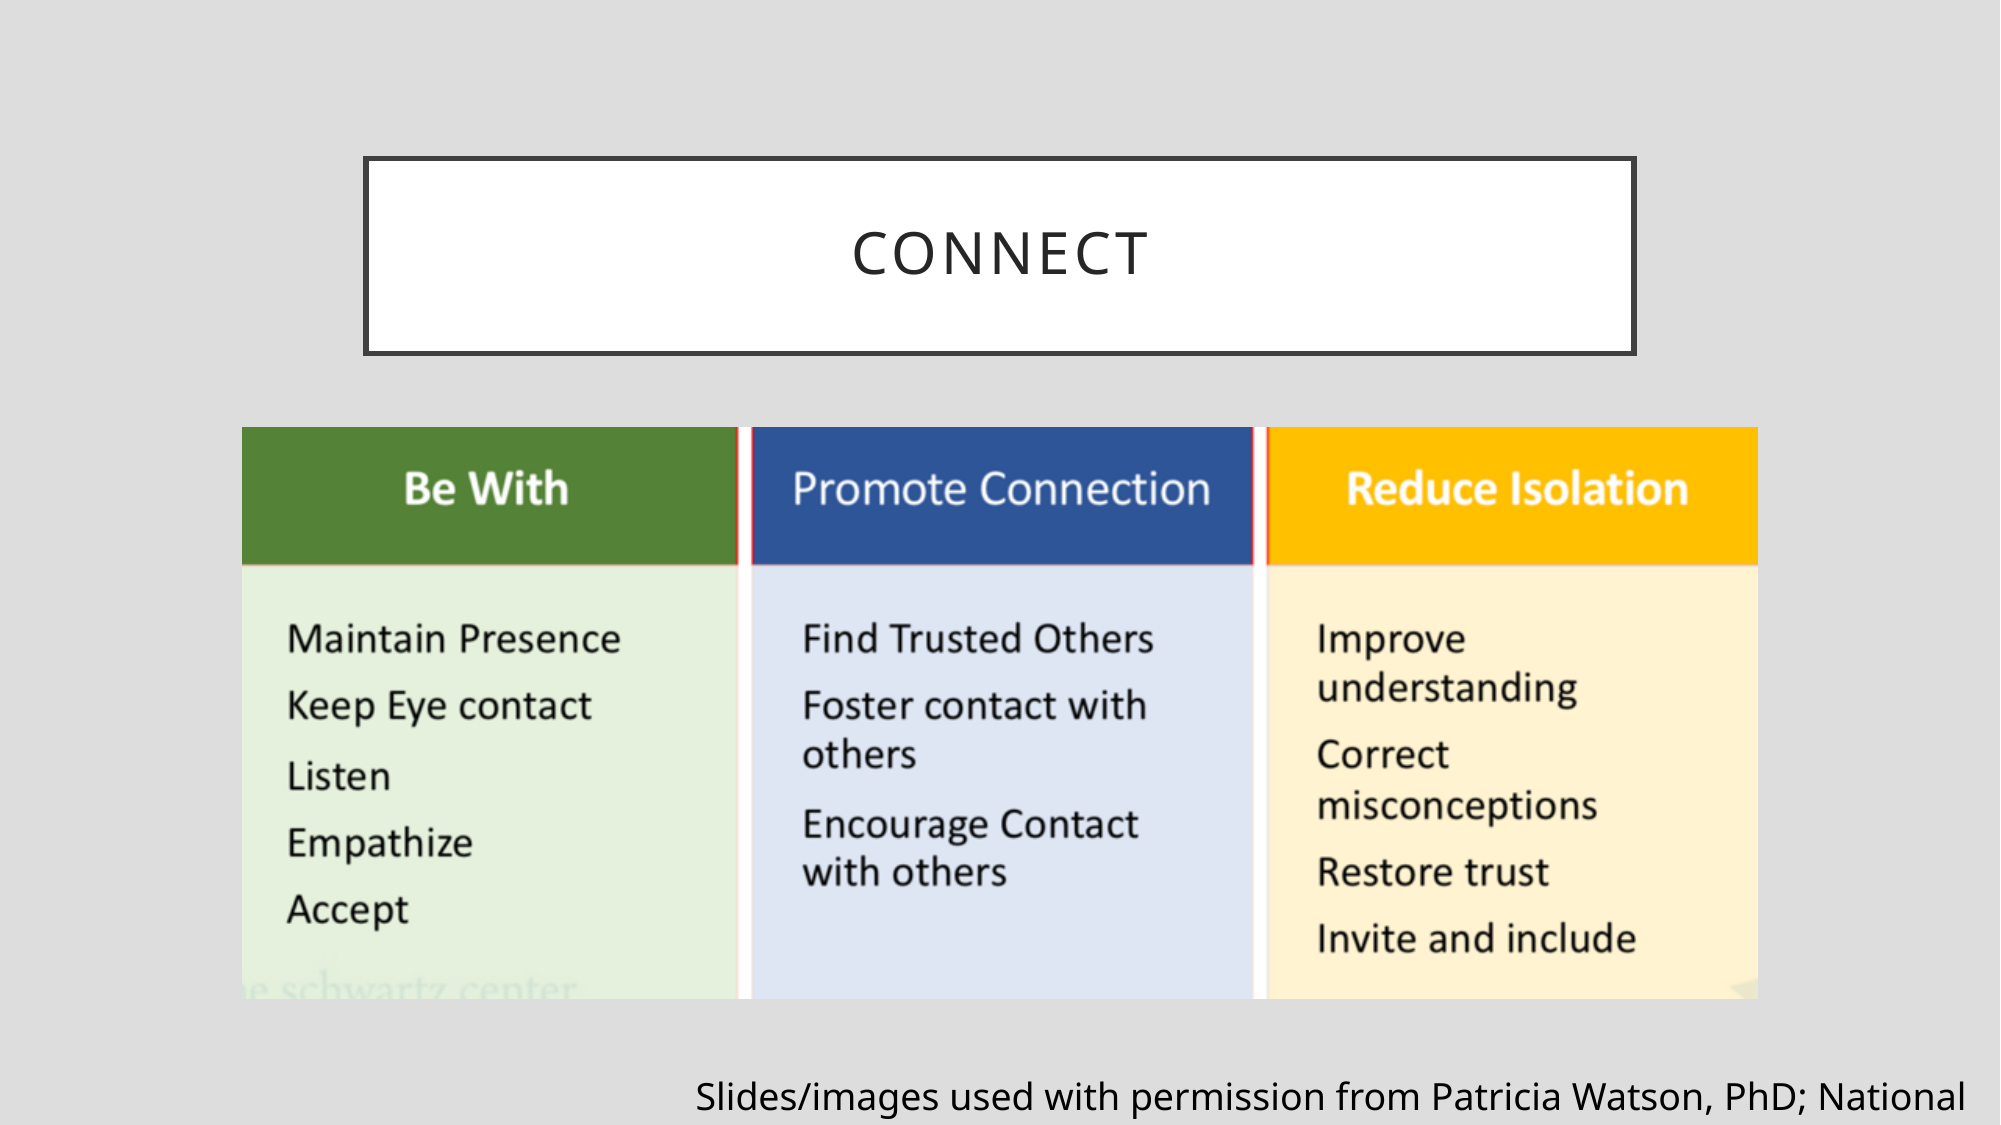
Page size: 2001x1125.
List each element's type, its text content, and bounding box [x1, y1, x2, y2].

text_box Slides/images used with permission from Patricia Watson, PhD; National Center for PTSD [595, 1065, 1983, 1125]
picture [242, 427, 1758, 999]
title connect [363, 156, 1637, 356]
